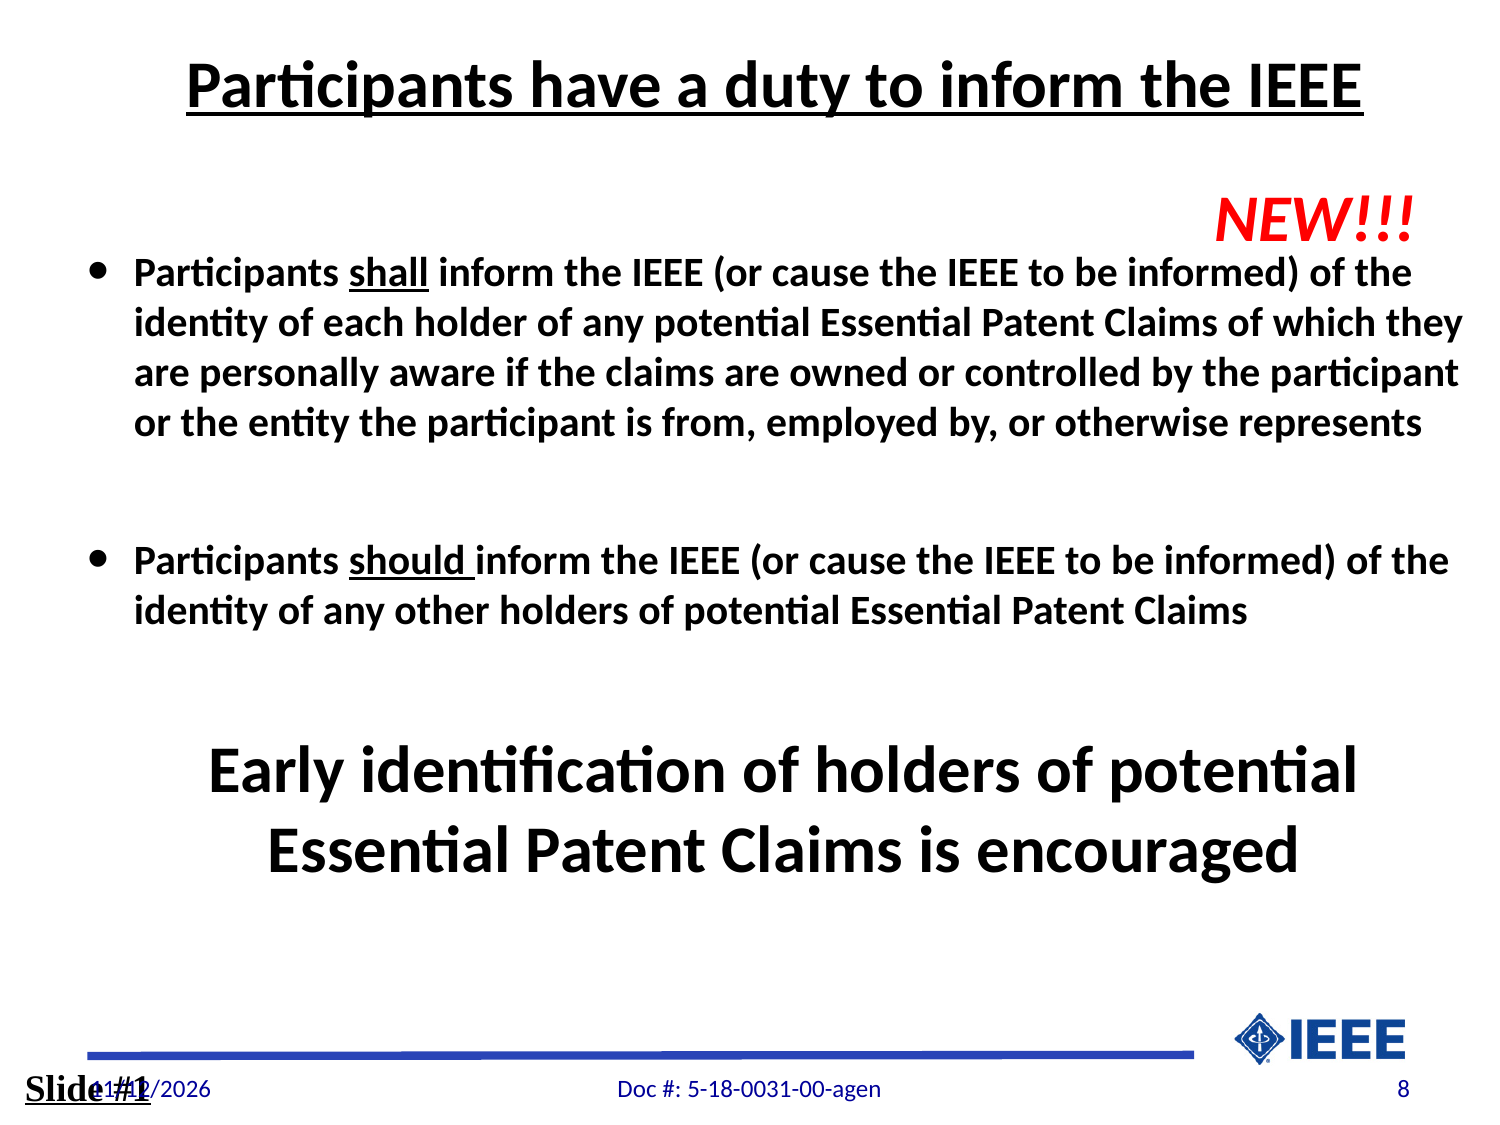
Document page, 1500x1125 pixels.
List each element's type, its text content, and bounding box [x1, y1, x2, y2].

text_box Slide #1 [10, 1056, 167, 1116]
text_box NEW!!! [1200, 167, 1450, 262]
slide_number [75, 1057, 425, 1118]
slide_number 8 [1074, 1057, 1425, 1118]
picture [1231, 1038, 1406, 1057]
title Participants have a duty to inform the IEEE [50, 24, 1500, 138]
footer Doc #: 5-18-0031-00-agen [512, 1057, 988, 1118]
list Participants shall inform the IEEE (or cause the IEEE to be informed) of the identity of each holder of any potential Essential Patent Claims of which they are personally aware if the claims are owned or controlled by the participant or the entity the participant is from, employed by, or otherwise represents Participants should inform the IEEE (or cause the IEEE to be informed) of the identity of any other holders of potential Essential Patent Claims Early identification of holders of potential Essential Patent Claims is encouraged [0, 237, 1498, 1038]
